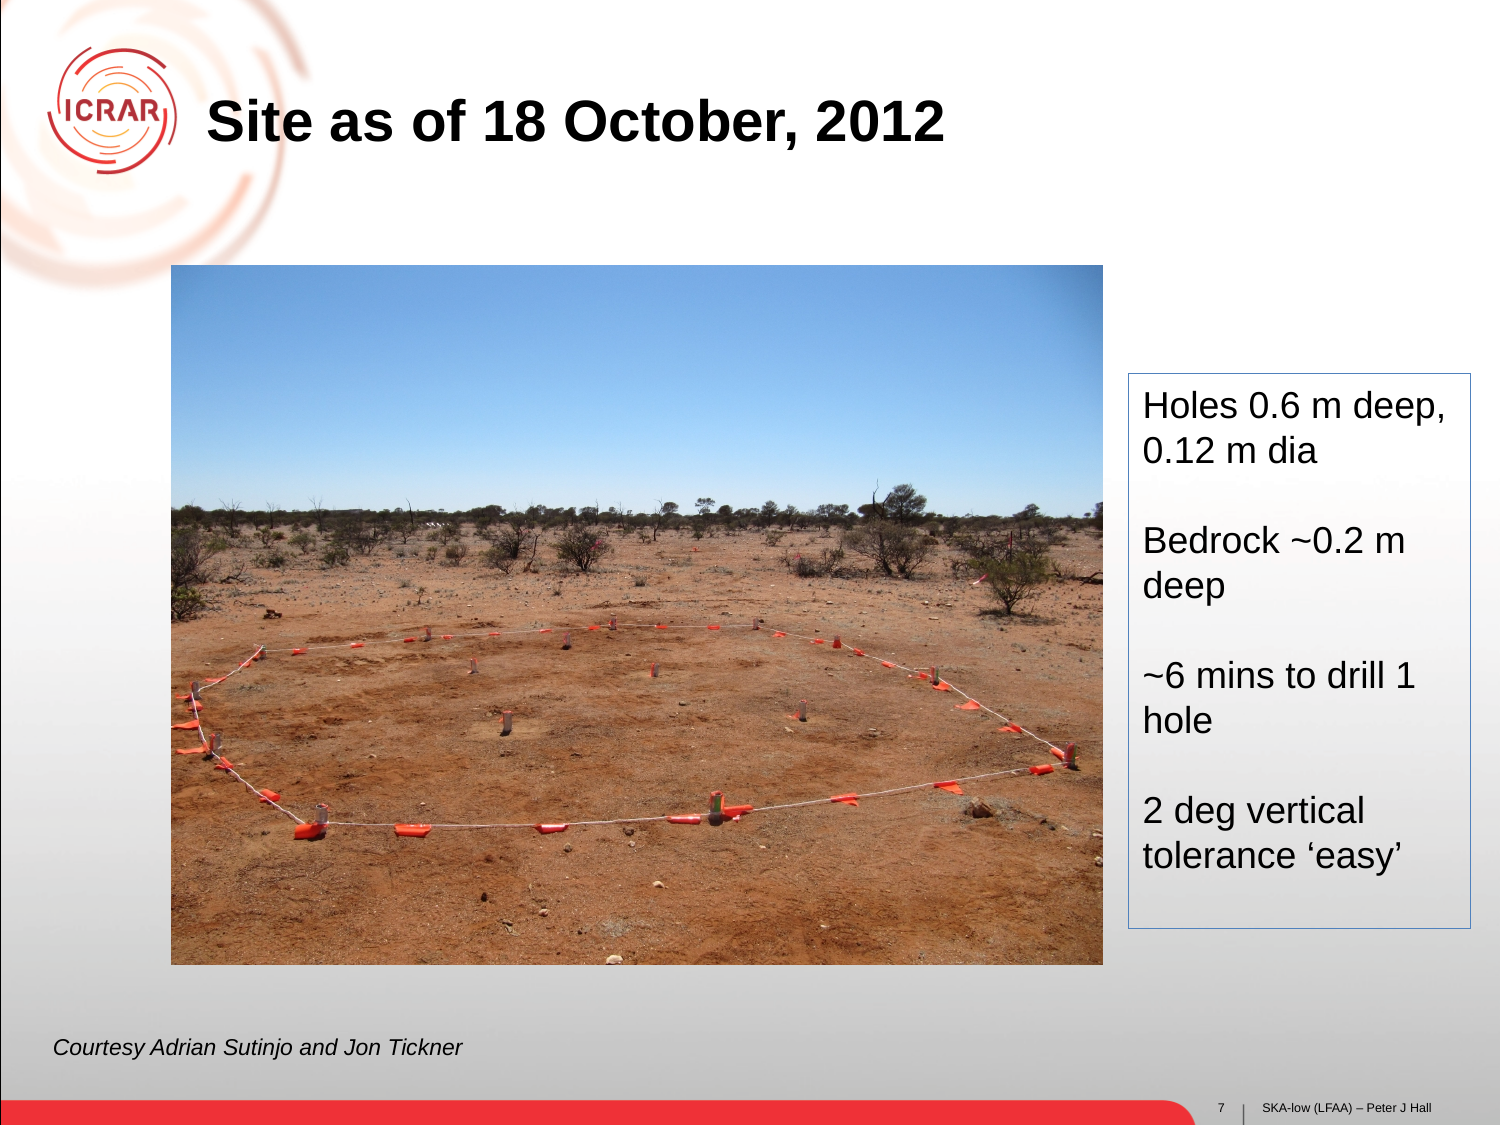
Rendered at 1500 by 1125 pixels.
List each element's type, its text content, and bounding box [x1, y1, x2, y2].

text_box Holes 0.6 m deep, 0.12 m dia Bedrock ~0.2 m deep ~6 mins to drill 1 hole 2 deg vertical tolerance ‘easy’ [1128, 373, 1471, 929]
title Site as of 18 October, 2012 [206, 88, 1488, 266]
slide_number 6 [1162, 1100, 1225, 1125]
text_box Courtesy Adrian Sutinjo and Jon Tickner [38, 1025, 478, 1068]
picture [0, 0, 1500, 1125]
footer SKA-low (LFAA) – Peter J Hall [1262, 1100, 1500, 1125]
